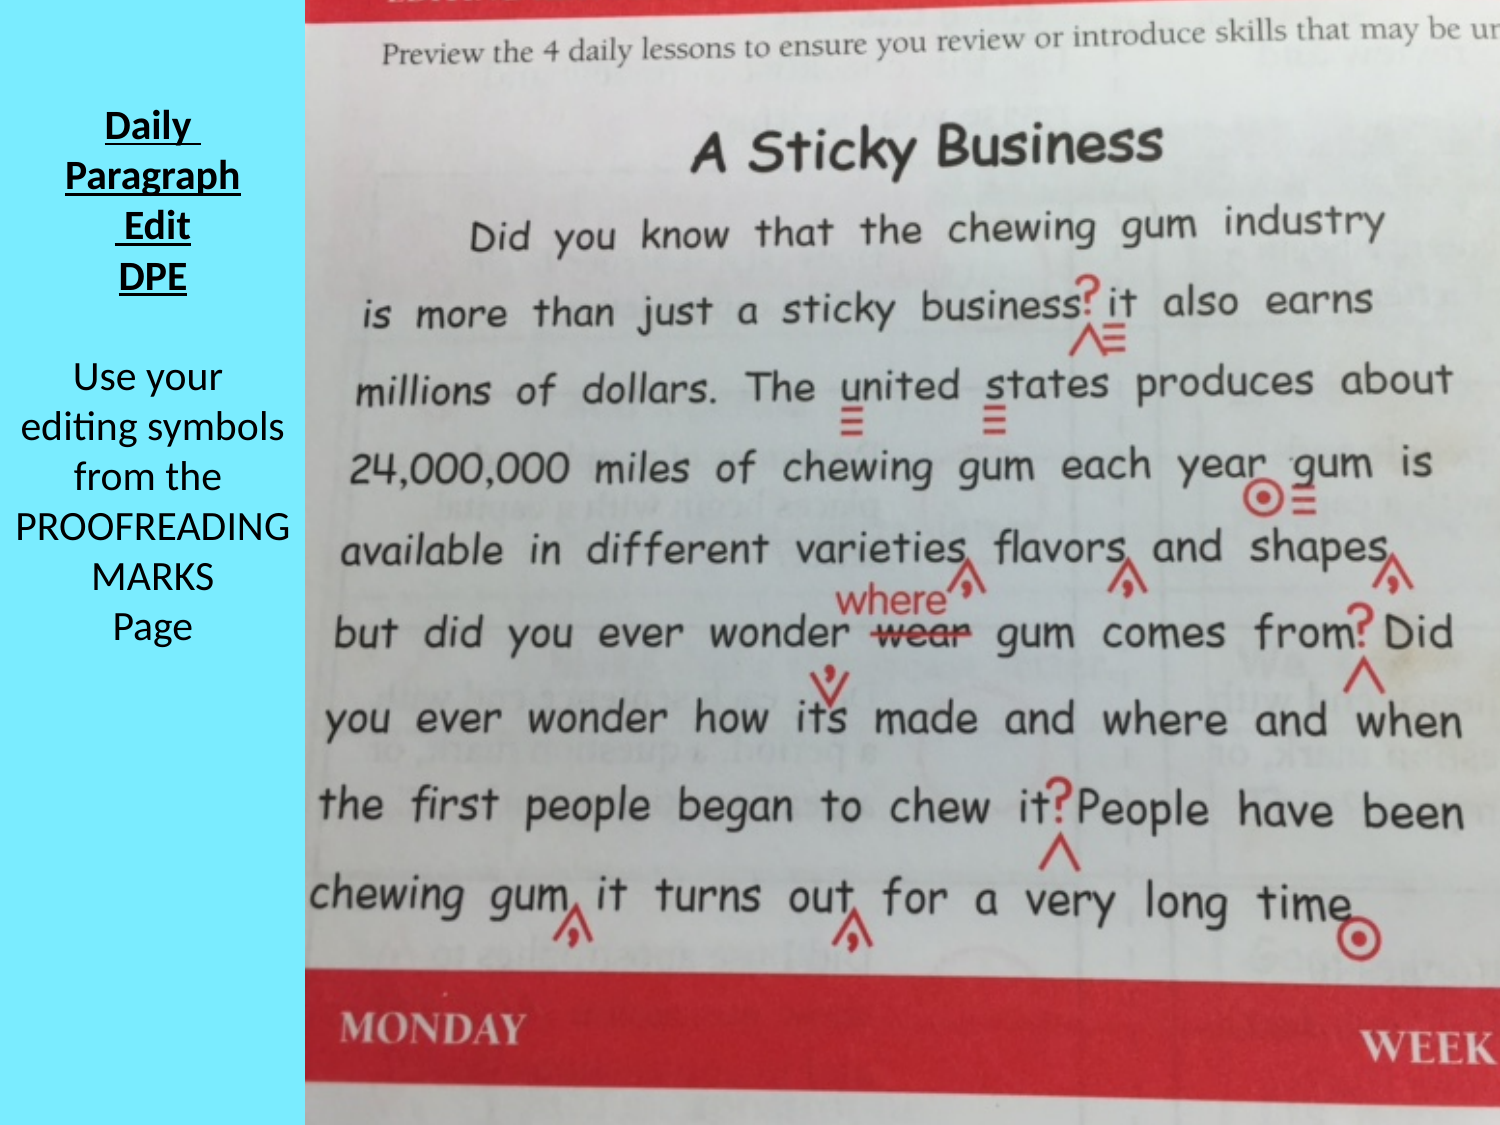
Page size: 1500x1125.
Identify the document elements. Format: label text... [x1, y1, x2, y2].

picture [305, 0, 1500, 1125]
title Daily Paragraph Edit DPE Use your editing symbols from the PROOFREADING MARKS Page [0, 45, 300, 702]
